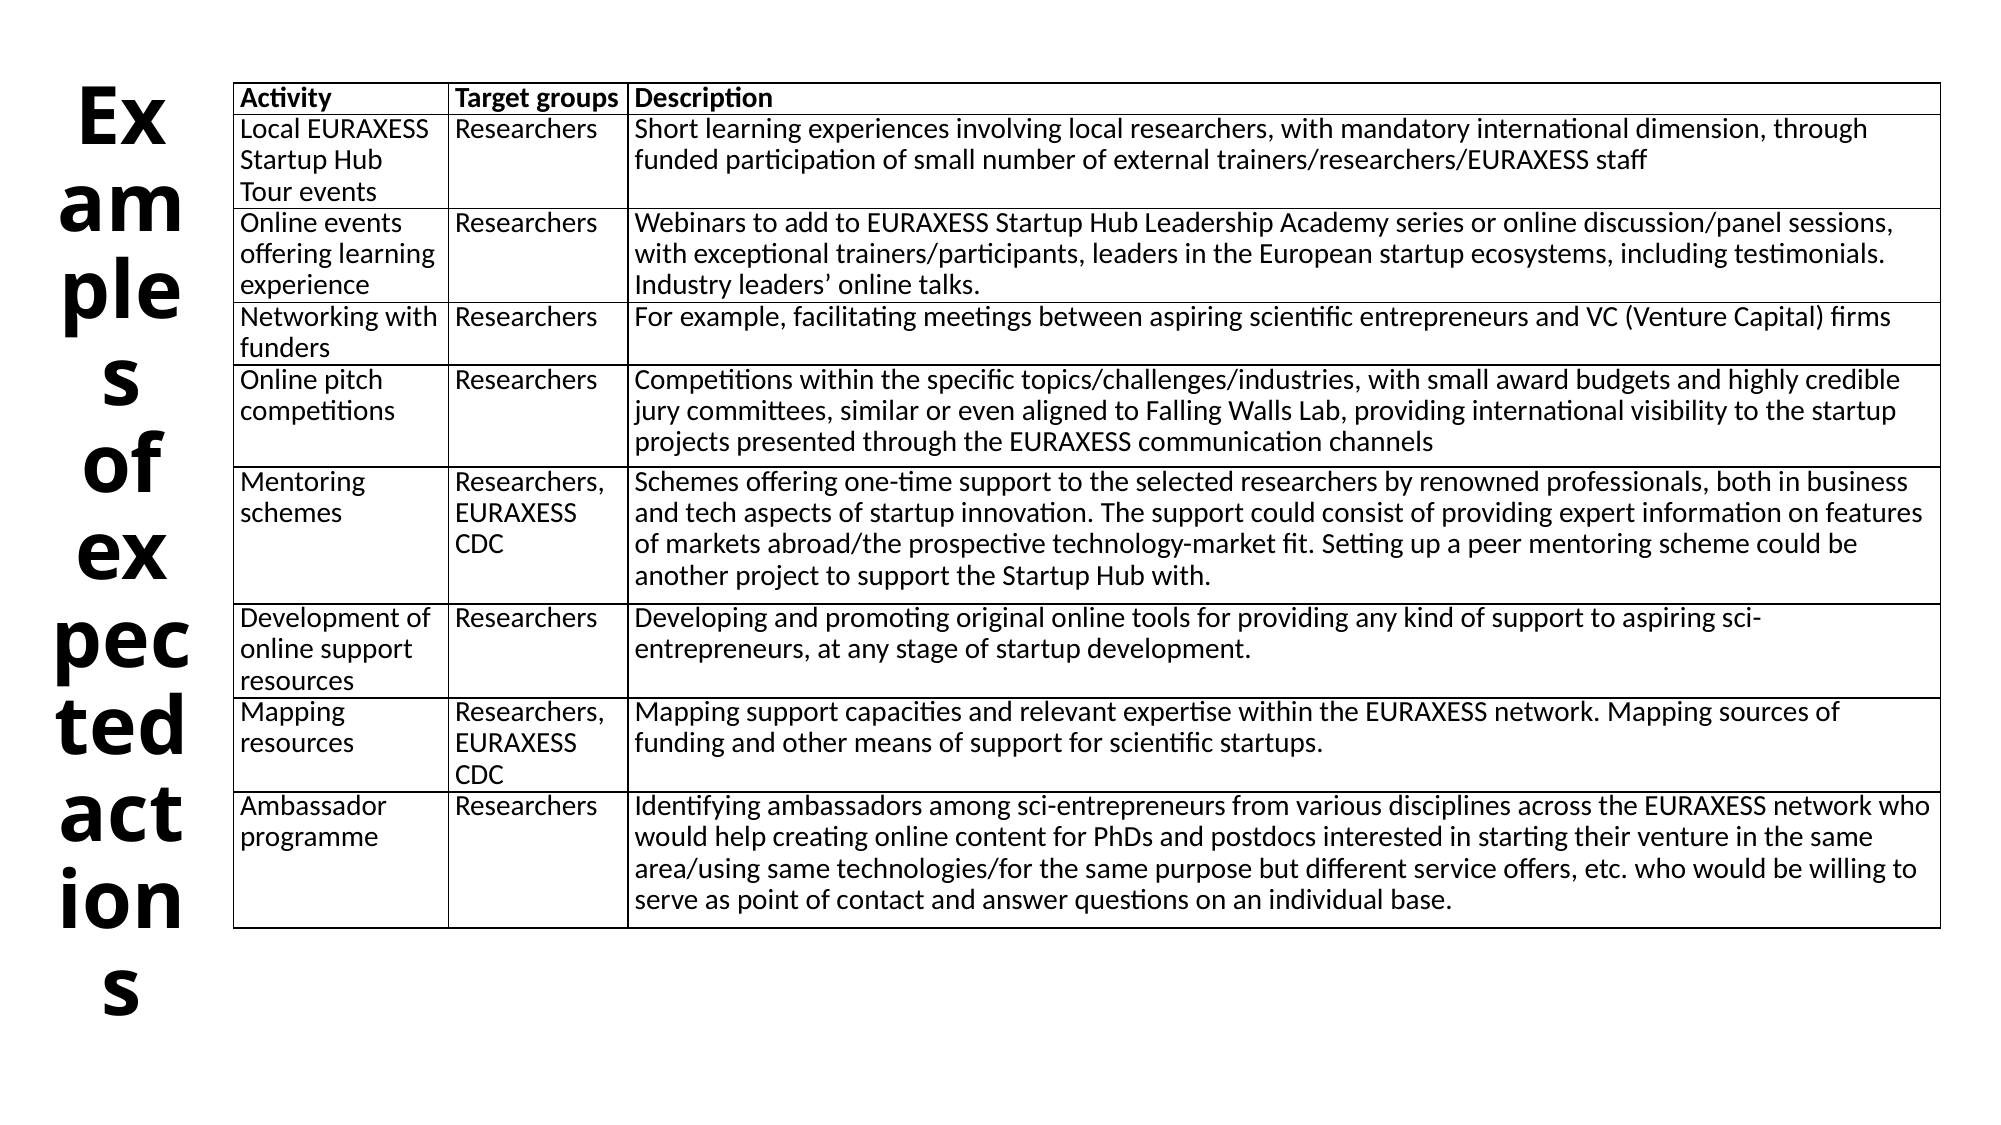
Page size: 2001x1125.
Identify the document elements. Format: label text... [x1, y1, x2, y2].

table_header Activity [234, 84, 448, 114]
table_cell Mapping resources [234, 699, 448, 791]
table_header Description [629, 84, 1940, 114]
table_cell Short learning experiences involving local researchers, with mandatory international dimension, through funded participation of small number of external trainers/researchers/EURAXESS staff [629, 115, 1940, 208]
table_cell Schemes offering one-time support to the selected researchers by renowned professionals, both in business and tech aspects of startup innovation. The support could consist of providing expert information on features of markets abroad/the prospective technology-market fit. Setting up a peer mentoring scheme could be another project to support the Startup Hub with. [629, 468, 1940, 603]
table_cell Online pitch competitions [234, 366, 448, 466]
table_cell Ambassador programme [234, 793, 448, 927]
table_cell Local EURAXESS Startup Hub Tour events [234, 115, 448, 208]
table_cell Networking with funders [234, 303, 448, 364]
table_cell Identifying ambassadors among sci-entrepreneurs from various disciplines across the EURAXESS network who would help creating online content for PhDs and postdocs interested in starting their venture in the same area/using same technologies/for the same purpose but different service offers, etc. who would be willing to serve as point of contact and answer questions on an individual base. [629, 793, 1940, 927]
table_cell Researchers, EURAXESS CDC [449, 699, 627, 791]
table_cell Researchers, EURAXESS CDC [449, 468, 627, 603]
table_cell Researchers [449, 366, 627, 466]
table_cell Researchers [449, 793, 627, 927]
table_cell Researchers [449, 605, 627, 697]
table_cell Mapping support capacities and relevant expertise within the EURAXESS network. Mapping sources of funding and other means of support for scientific startups. [629, 699, 1940, 791]
table_cell Developing and promoting original online tools for providing any kind of support to aspiring sci-entrepreneurs, at any stage of startup development. [629, 605, 1940, 697]
table_cell Researchers [449, 209, 627, 302]
table_cell Webinars to add to EURAXESS Startup Hub Leadership Academy series or online discussion/panel sessions, with exceptional trainers/participants, leaders in the European startup ecosystems, including testimonials. Industry leaders’ online talks. [629, 209, 1940, 302]
table_cell For example, facilitating meetings between aspiring scientific entrepreneurs and VC (Venture Capital) firms [629, 303, 1940, 364]
title Examples of expected actions [43, 29, 200, 1079]
table_header Target groups [449, 84, 627, 114]
table_cell Online events offering learning experience [234, 209, 448, 302]
table_cell Mentoring schemes [234, 468, 448, 603]
table_cell Researchers [449, 303, 627, 364]
table_cell Development of online support resources [234, 605, 448, 697]
table_cell Researchers [449, 115, 627, 208]
table_cell Competitions within the specific topics/challenges/industries, with small award budgets and highly credible jury committees, similar or even aligned to Falling Walls Lab, providing international visibility to the startup projects presented through the EURAXESS communication channels [629, 366, 1940, 466]
